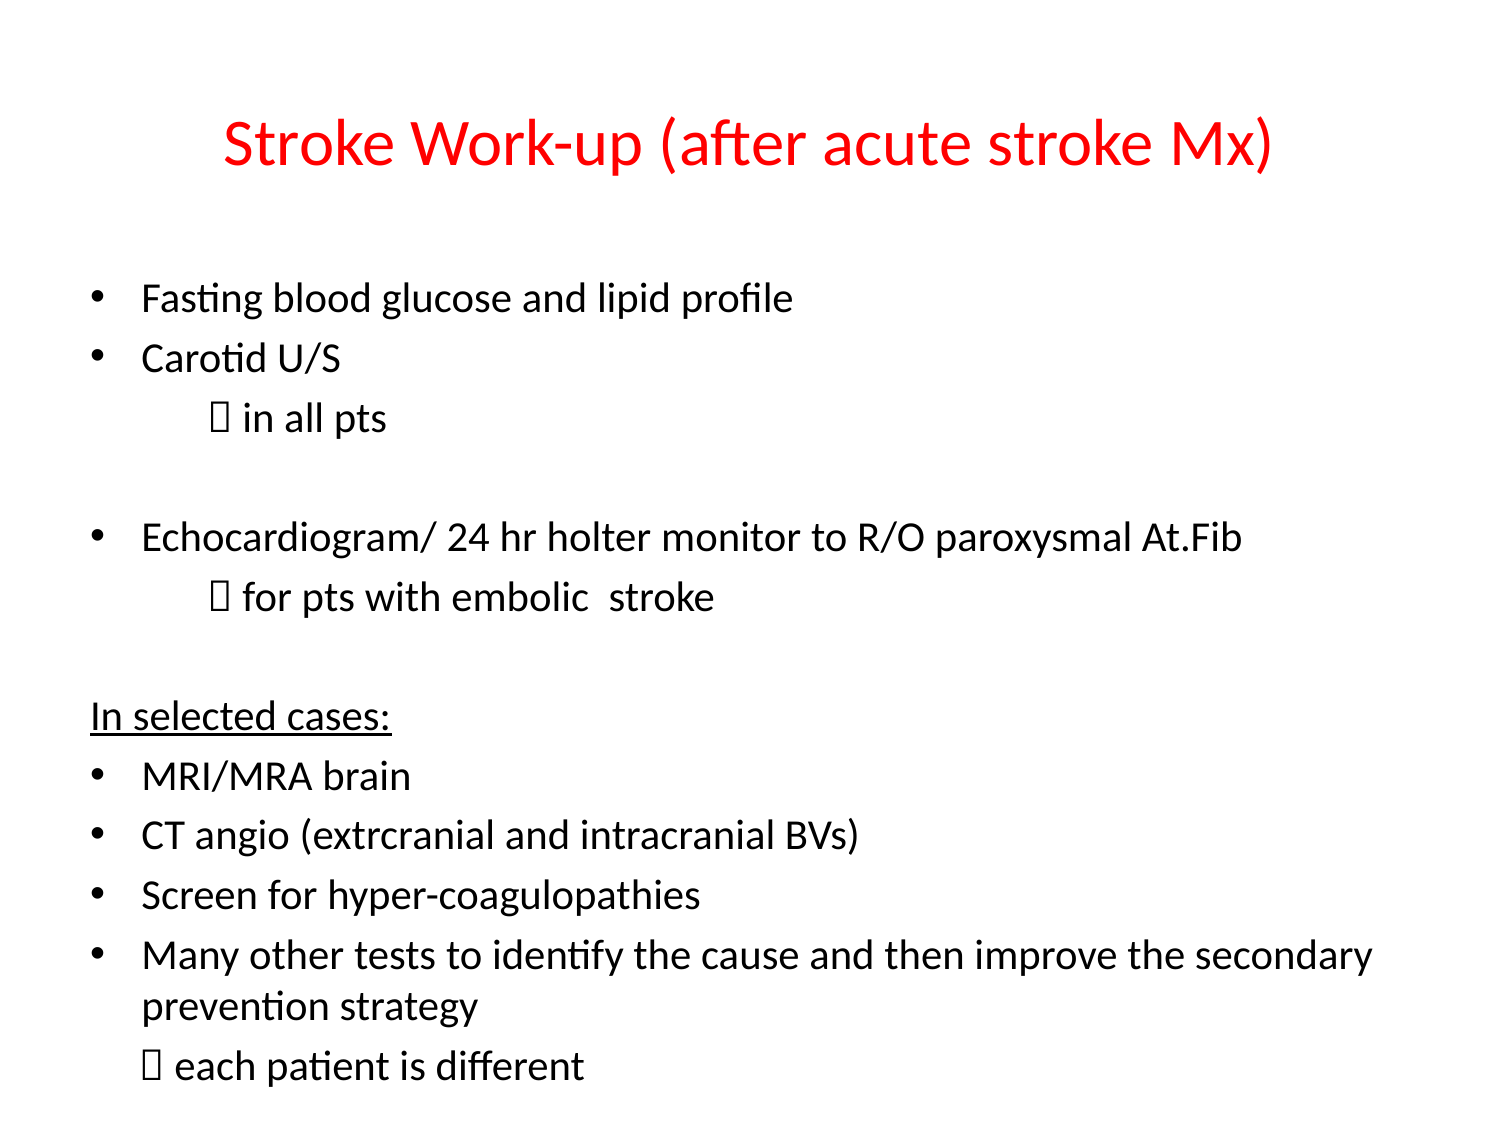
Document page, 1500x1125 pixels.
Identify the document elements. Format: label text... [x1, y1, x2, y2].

title Stroke Work-up (after acute stroke Mx) [75, 45, 1425, 233]
list Fasting blood glucose and lipid profile Carotid U/S  in all pts Echocardiogram/ 24 hr holter monitor to R/O paroxysmal At.Fib  for pts with embolic stroke In selected cases: MRI/MRA brain CT angio (extrcranial and intracranial BVs) Screen for hyper-coagulopathies Many other tests to identify the cause and then improve the secondary prevention strategy  each patient is different [75, 262, 1425, 1102]
